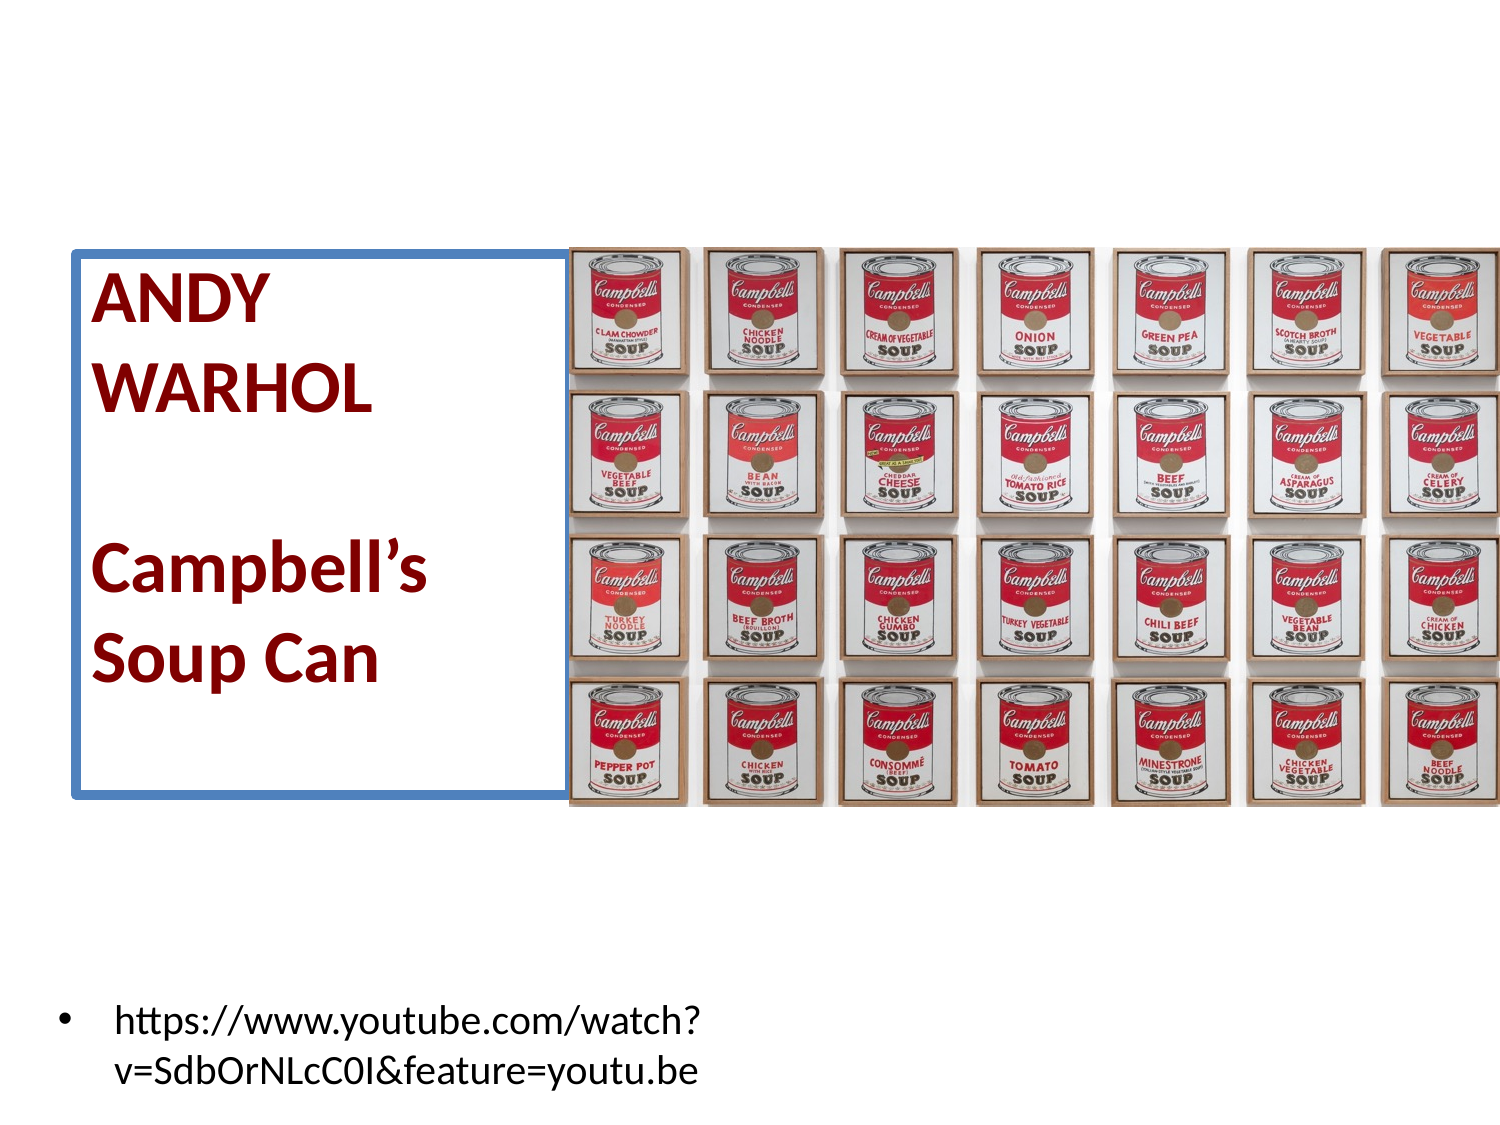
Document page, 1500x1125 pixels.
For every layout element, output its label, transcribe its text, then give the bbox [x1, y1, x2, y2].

picture [569, 247, 1500, 807]
list https://www.youtube.com/watch?v=SdbOrNLcC0I&feature=youtu.be [42, 985, 882, 1125]
title ANDY WARHOL Campbell’s Soup Can [75, 253, 564, 795]
